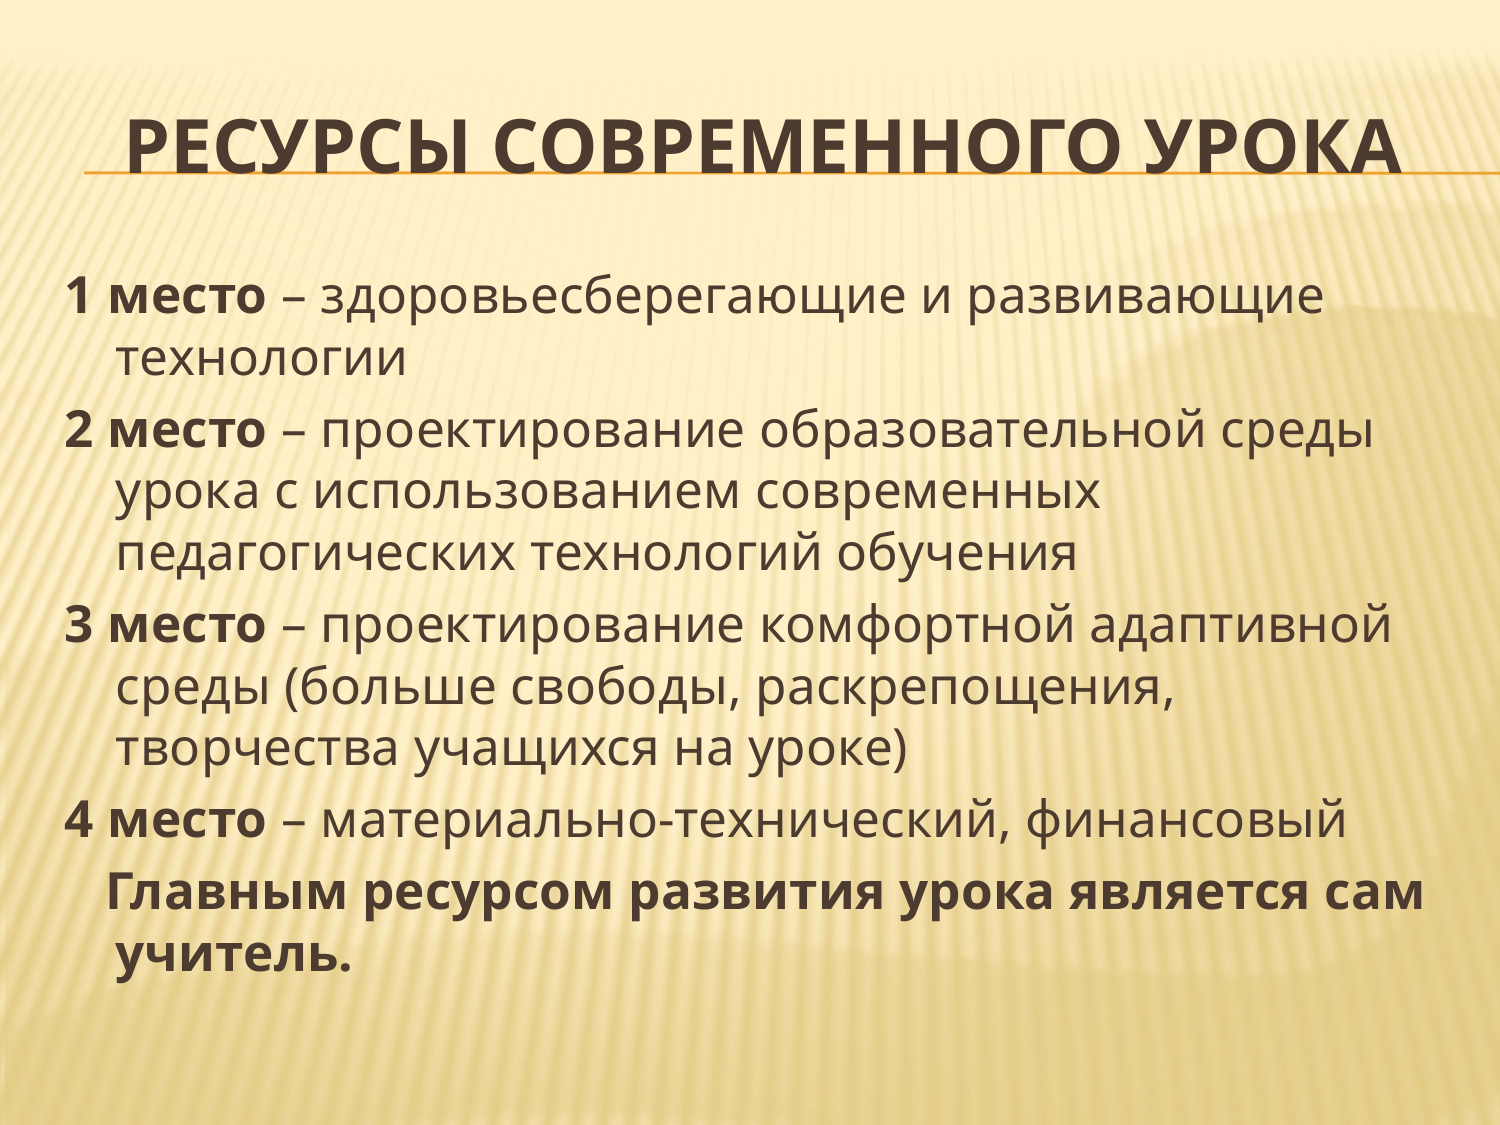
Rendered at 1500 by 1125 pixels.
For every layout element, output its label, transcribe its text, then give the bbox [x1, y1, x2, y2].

list 1 место – здоровьесберегающие и развивающие технологии 2 место – проектирование образовательной среды урока с использованием современных педагогических технологий обучения 3 место – проектирование комфортной адаптивной среды (больше свободы, раскрепощения, творчества учащихся на уроке) 4 место – материально-технический, финансовый Главным ресурсом развития урока является сам учитель. [50, 254, 1475, 998]
title ресурсы современного урока [50, 75, 1475, 213]
